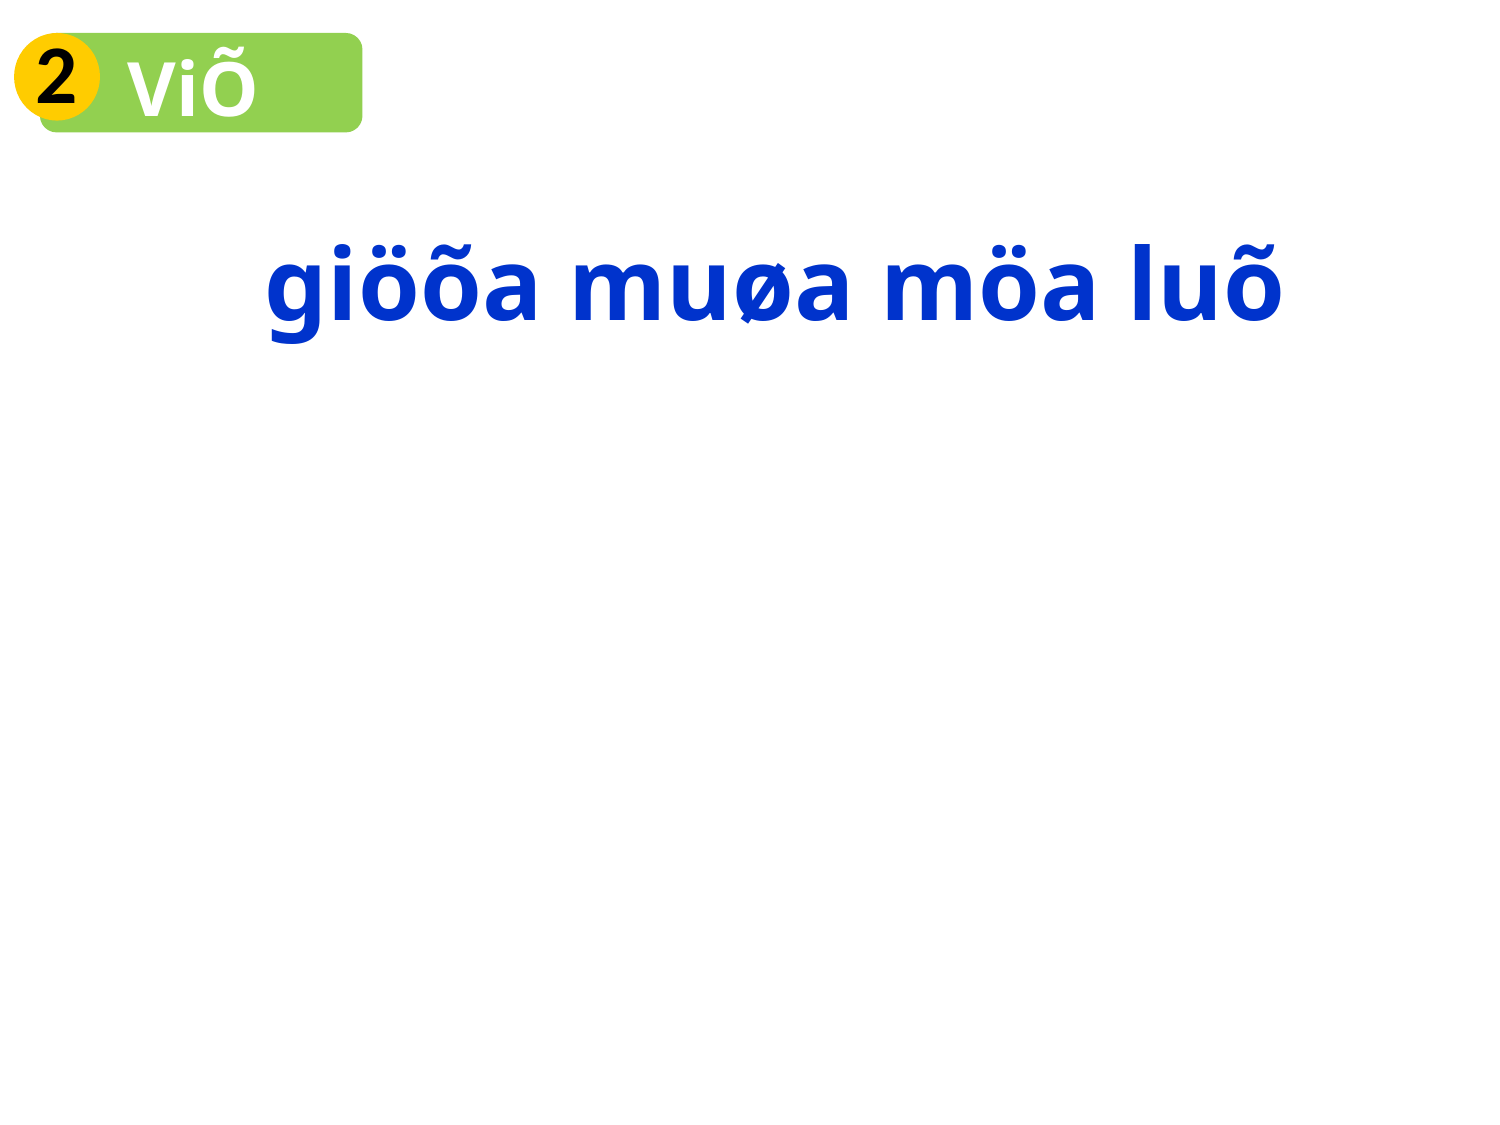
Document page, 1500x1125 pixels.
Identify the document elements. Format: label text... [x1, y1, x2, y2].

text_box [13, 12, 363, 141]
text_box giöõa muøa möa luõ [250, 213, 1302, 349]
